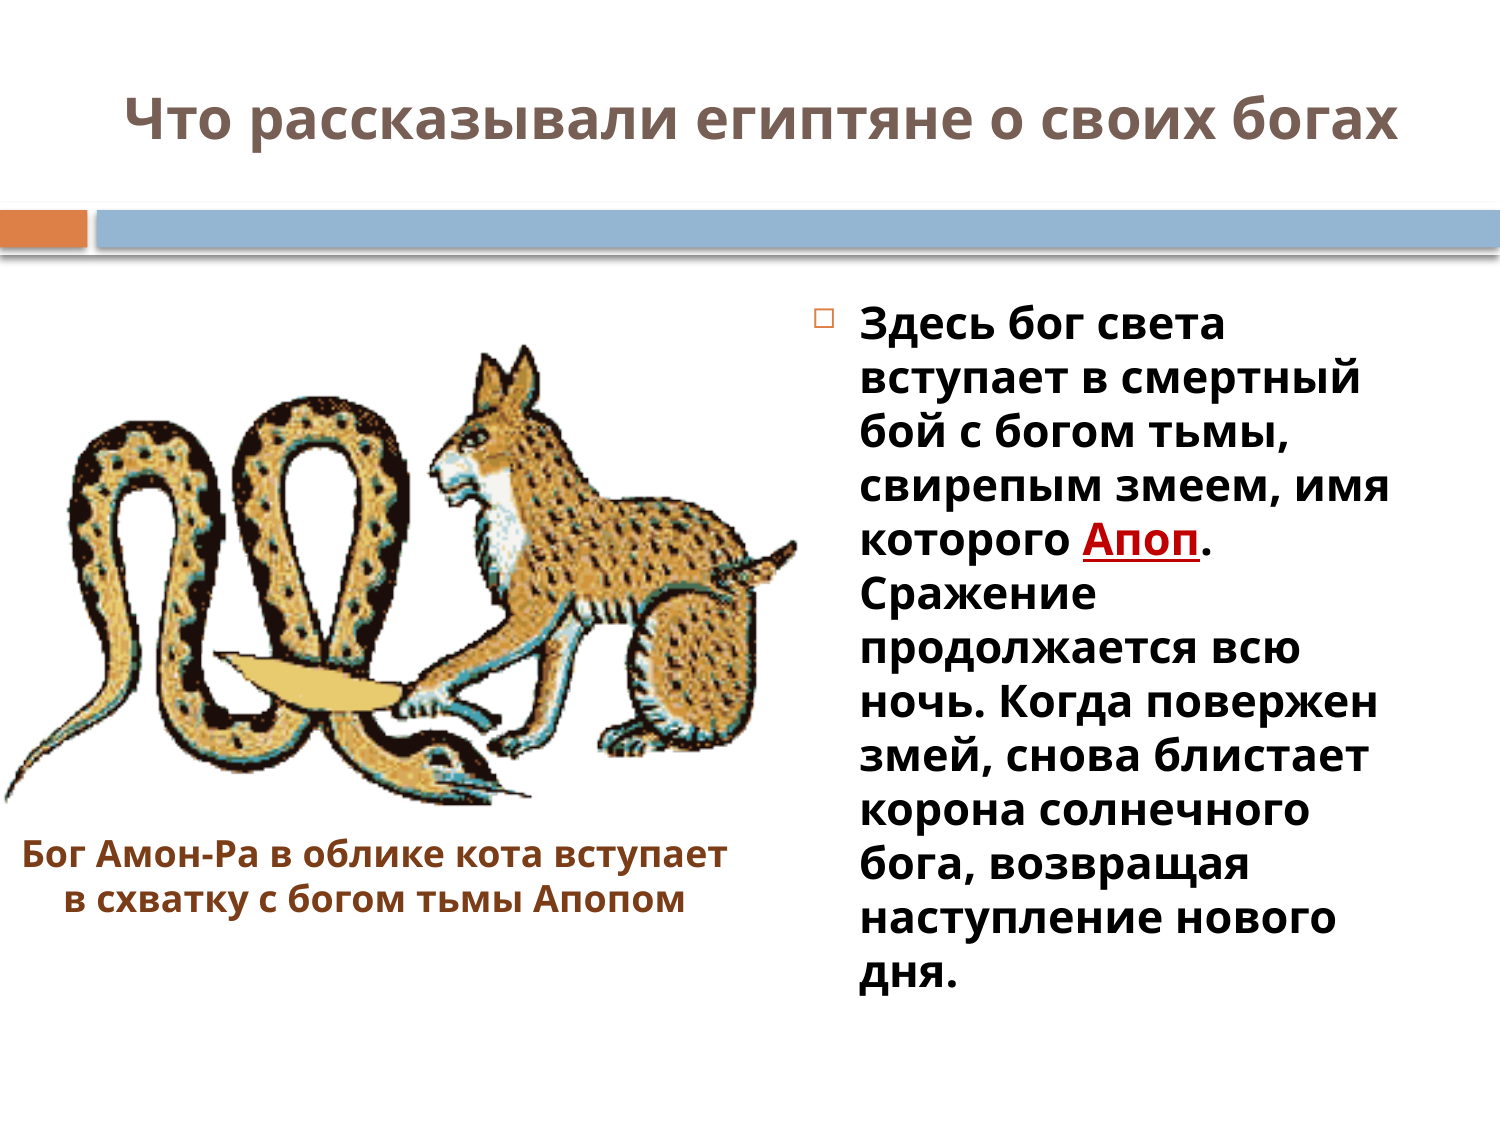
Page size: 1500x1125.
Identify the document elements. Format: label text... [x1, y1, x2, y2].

text_box Бог Амон-Ра в облике кота вступает в схватку с богом тьмы Апопом [0, 833, 750, 927]
title Что рассказывали египтяне о своих богах [99, 44, 1425, 188]
picture [0, 329, 810, 823]
list Здесь бог света вступает в смертный бой с богом тьмы, свирепым змеем, имя которого Апоп. Сражение продолжается всю ночь. Когда повержен змей, снова блистает корона солнечного бога, возвращая наступление нового дня. [797, 287, 1438, 1013]
